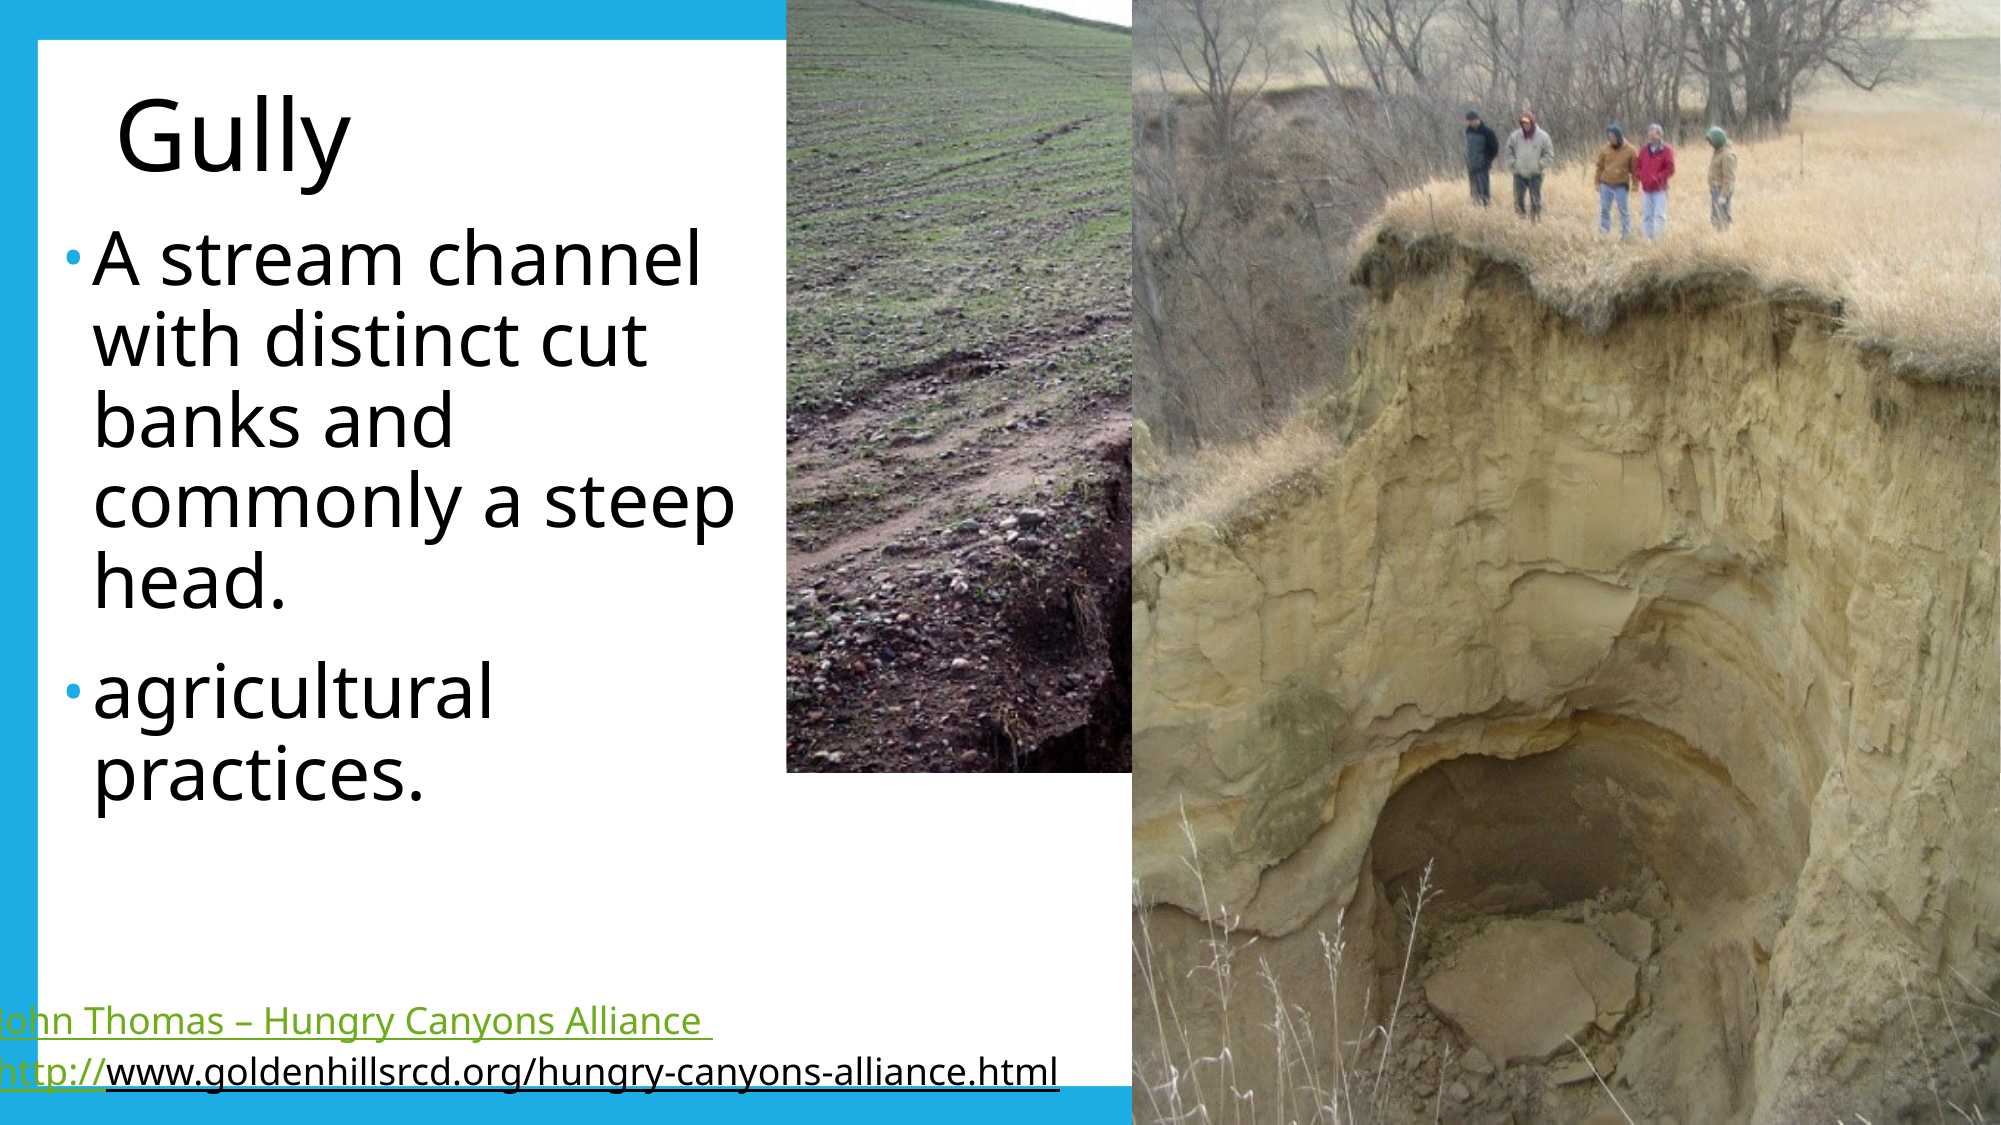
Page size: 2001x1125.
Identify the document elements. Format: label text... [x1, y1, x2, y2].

picture [1132, 0, 2001, 1125]
list A stream channel with distinct cut banks and commonly a steep head. agricultural practices. [39, 212, 790, 956]
text_box John Thomas – Hungry Canyons Alliance http://www.goldenhillsrcd.org/hungry-canyons-alliance.html [0, 989, 1085, 1107]
title Gully [99, 45, 780, 212]
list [785, 0, 1129, 774]
